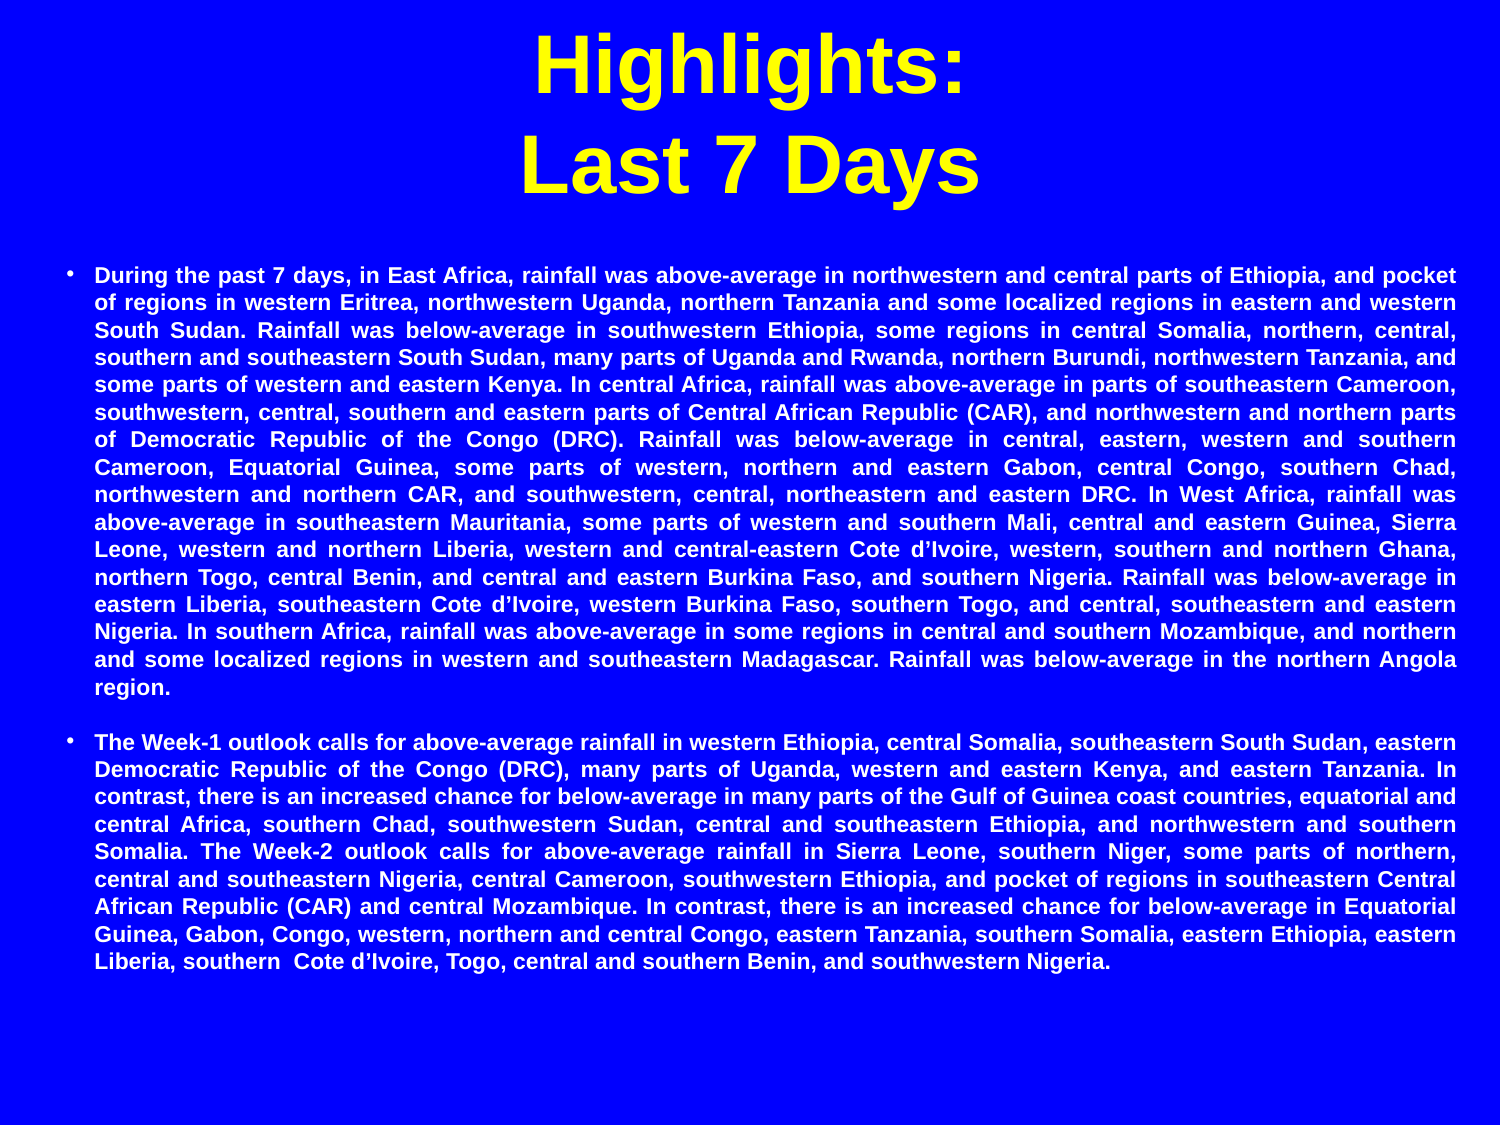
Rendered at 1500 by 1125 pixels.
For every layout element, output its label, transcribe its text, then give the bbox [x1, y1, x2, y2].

title Highlights: Last 7 Days [59, 16, 1443, 204]
text_box During the past 7 days, in East Africa, rainfall was above-average in northwestern and central parts of Ethiopia, and pocket of regions in western Eritrea, northwestern Uganda, northern Tanzania and some localized regions in eastern and western South Sudan. Rainfall was below-average in southwestern Ethiopia, some regions in central Somalia, northern, central, southern and southeastern South Sudan, many parts of Uganda and Rwanda, northern Burundi, northwestern Tanzania, and some parts of western and eastern Kenya. In central Africa, rainfall was above-average in parts of southeastern Cameroon, southwestern, central, southern and eastern parts of Central African Republic (CAR), and northwestern and northern parts of Democratic Republic of the Congo (DRC). Rainfall was below-average in central, eastern, western and southern Cameroon, Equatorial Guinea, some parts of western, northern and eastern Gabon, central Congo, southern Chad, northwestern and northern CAR, and southwestern, central, northeastern and eastern DRC. In West Africa, rainfall was above-average in southeastern Mauritania, some parts of western and southern Mali, central and eastern Guinea, Sierra Leone, western and northern Liberia, western and central-eastern Cote d’Ivoire, western, southern and northern Ghana, northern Togo, central Benin, and central and eastern Burkina Faso, and southern Nigeria. Rainfall was below-average in eastern Liberia, southeastern Cote d’Ivoire, western Burkina Faso, southern Togo, and central, southeastern and eastern Nigeria. In southern Africa, rainfall was above-average in some regions in central and southern Mozambique, and northern and some localized regions in western and southeastern Madagascar. Rainfall was below-average in the northern Angola region. The Week-1 outlook calls for above-average rainfall in western Ethiopia, central Somalia, southeastern South Sudan, eastern Democratic Republic of the Congo (DRC), many parts of Uganda, western and eastern Kenya, and eastern Tanzania. In contrast, there is an increased chance for below-average in many parts of the Gulf of Guinea coast countries, equatorial and central Africa, southern Chad, southwestern Sudan, central and southeastern Ethiopia, and northwestern and southern Somalia. The Week-2 outlook calls for above-average rainfall in Sierra Leone, southern Niger, some parts of northern, central and southeastern Nigeria, central Cameroon, southwestern Ethiopia, and pocket of regions in southeastern Central African Republic (CAR) and central Mozambique. In contrast, there is an increased chance for below-average in Equatorial Guinea, Gabon, Congo, western, northern and central Congo, eastern Tanzania, southern Somalia, eastern Ethiopia, eastern Liberia, southern Cote d’Ivoire, Togo, central and southern Benin, and southwestern Nigeria. [26, 222, 1473, 1008]
